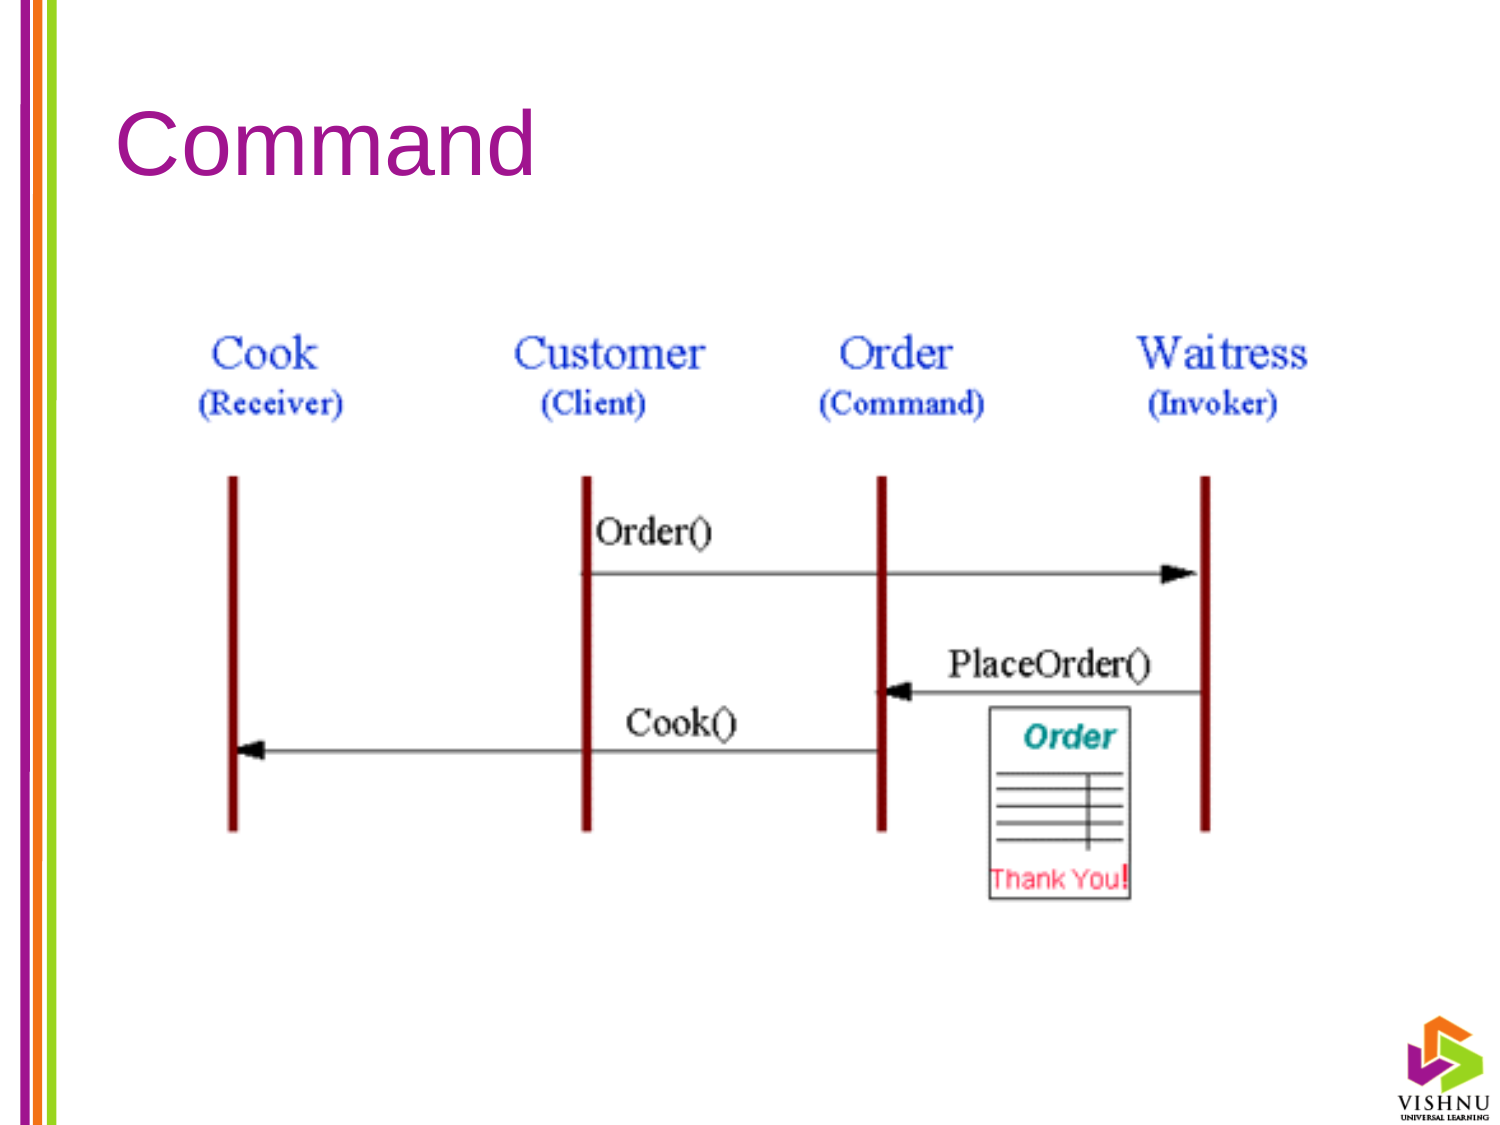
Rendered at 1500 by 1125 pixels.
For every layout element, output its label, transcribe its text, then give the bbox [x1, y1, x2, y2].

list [187, 324, 1318, 908]
title Command [99, 45, 1425, 233]
picture [1387, 1012, 1500, 1125]
